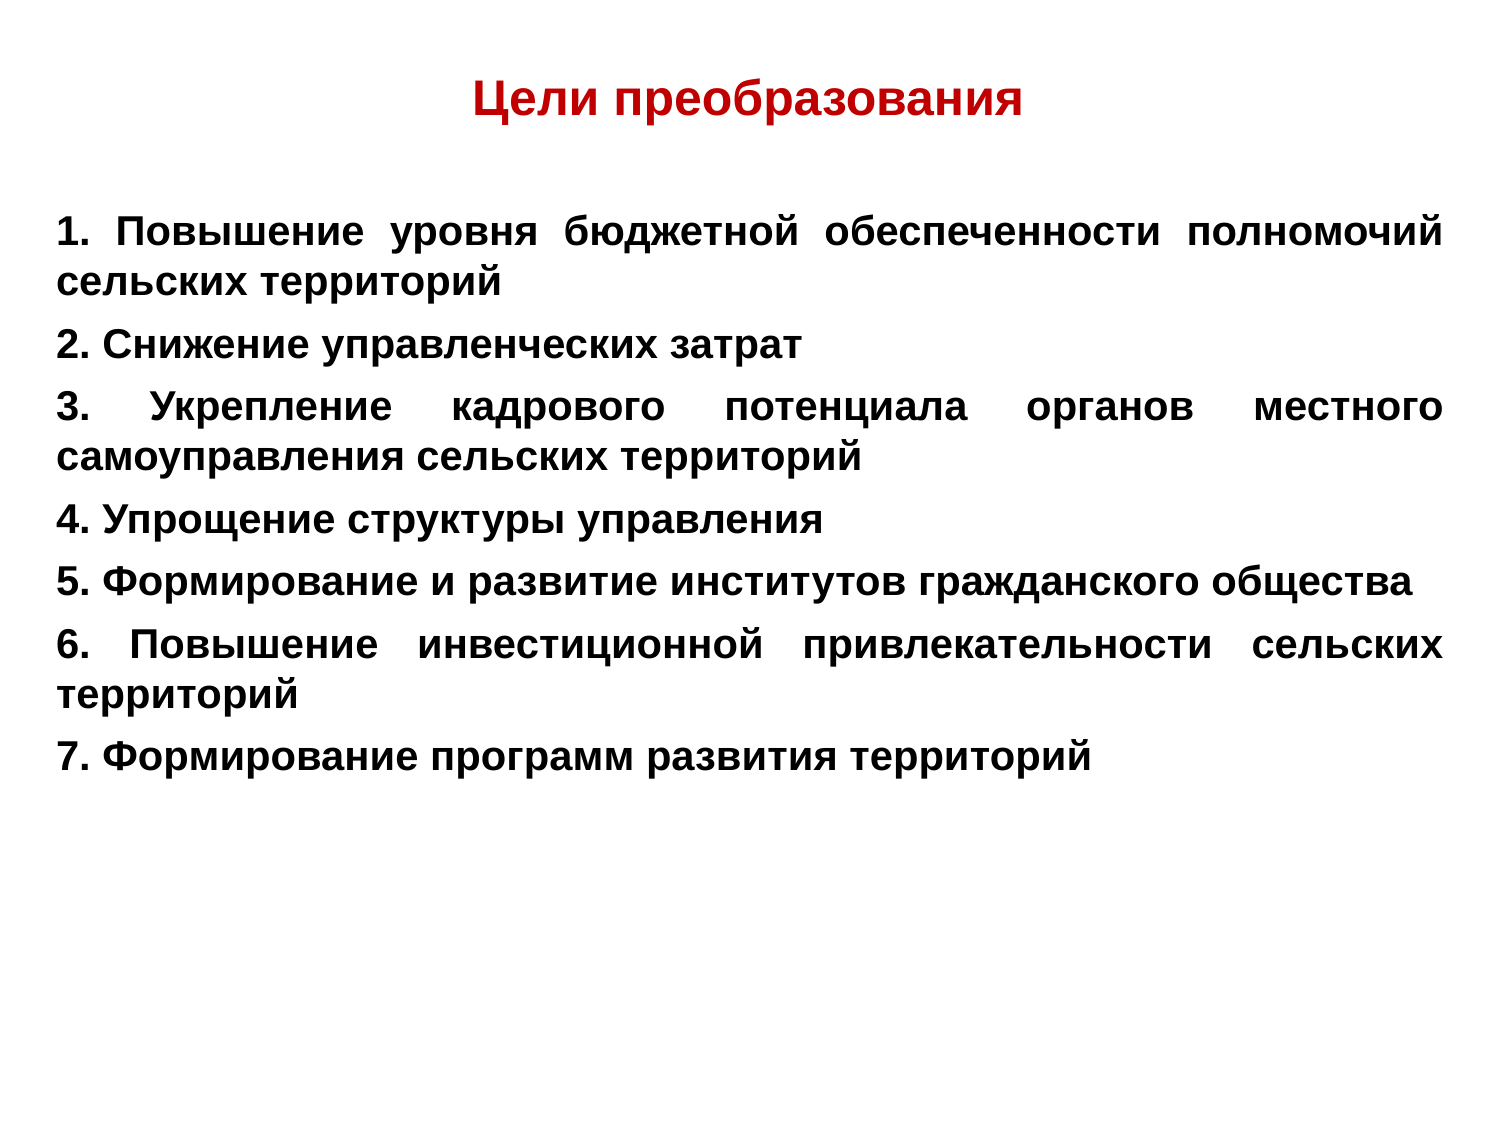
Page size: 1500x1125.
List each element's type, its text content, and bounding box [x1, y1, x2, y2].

text_box 1. Повышение уровня бюджетной обеспеченности полномочий сельских территорий 2. Снижение управленческих затрат 3. Укрепление кадрового потенциала органов местного самоуправления сельских территорий 4. Упрощение структуры управления 5. Формирование и развитие институтов гражданского общества 6. Повышение инвестиционной привлекательности сельских территорий 7. Формирование программ развития территорий [41, 196, 1459, 787]
text_box Цели преобразования [457, 57, 1040, 133]
